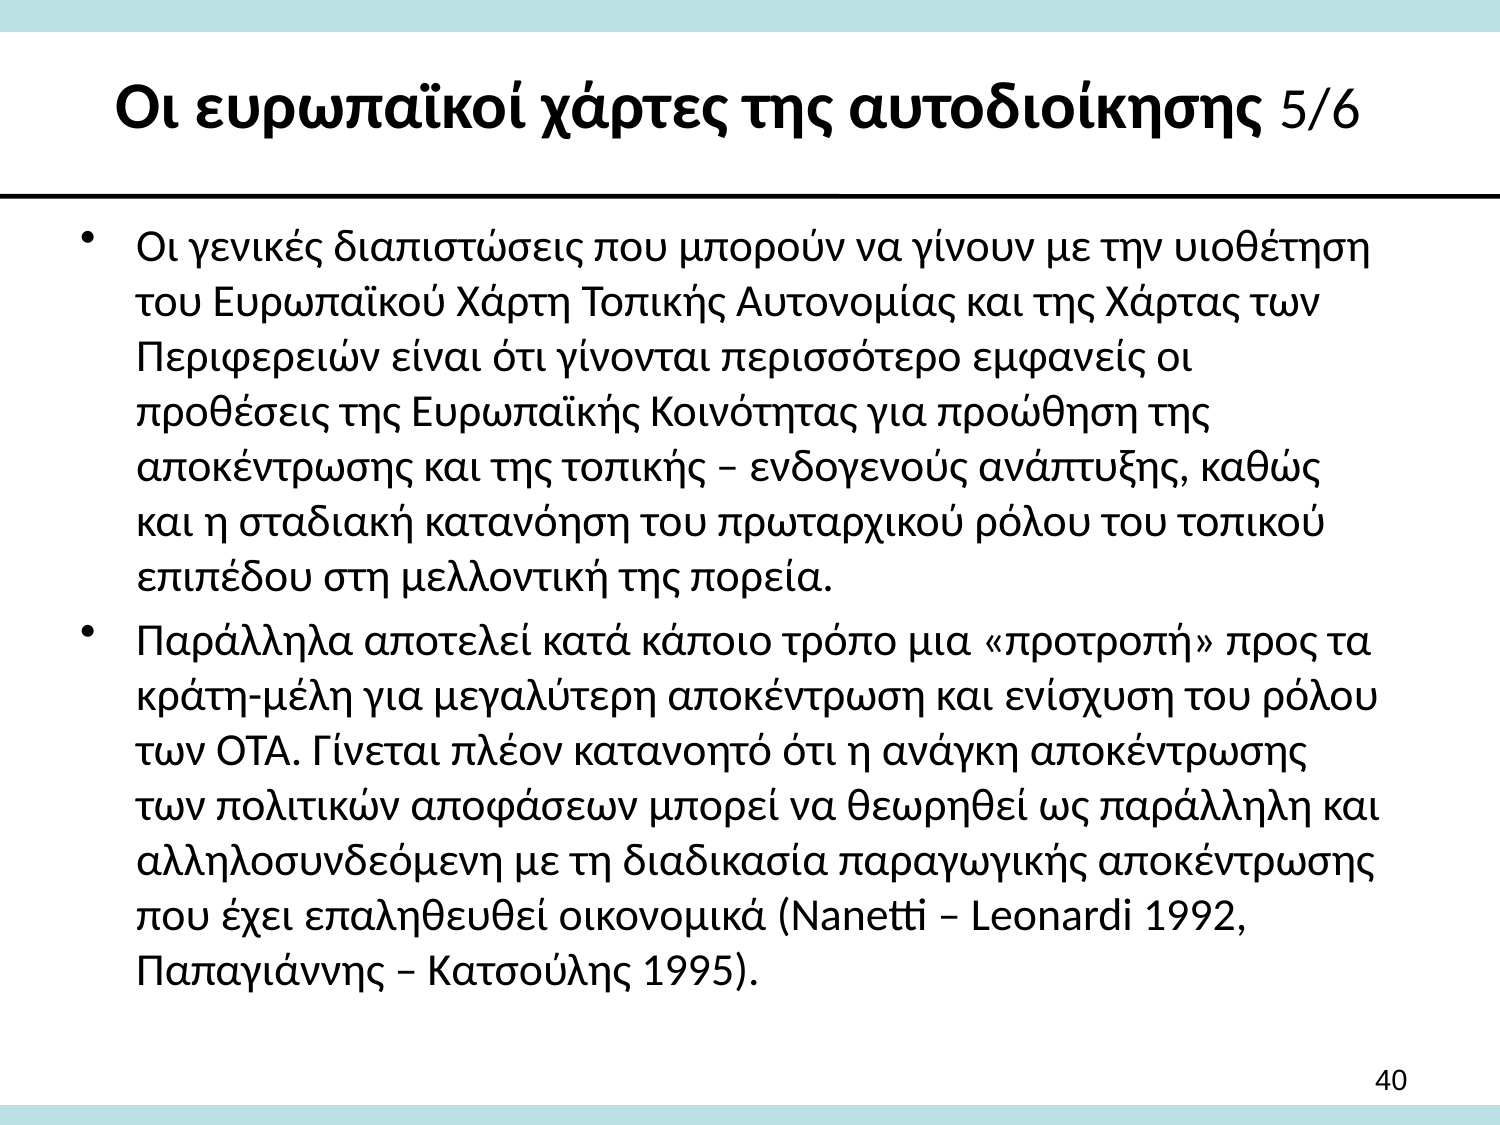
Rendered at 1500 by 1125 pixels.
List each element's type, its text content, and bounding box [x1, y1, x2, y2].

title Οι ευρωπαϊκοί χάρτες της αυτοδιοίκησης 5/6 [53, 31, 1424, 173]
slide_number 40 [1074, 1050, 1426, 1095]
list Οι γενικές διαπιστώσεις που μπορούν να γίνουν με την υιοθέτηση του Ευρωπαϊκού Χάρτη Τοπικής Αυτονομίας και της Χάρτας των Περιφερειών είναι ότι γίνονται περισσότερο εμφανείς οι προθέσεις της Ευρωπαϊκής Κοινότητας για προώθηση της αποκέντρωσης και της τοπικής – ενδογενούς ανάπτυξης, καθώς και η σταδιακή κατανόηση του πρωταρχικού ρόλου του τοπικού επιπέδου στη μελλοντική της πορεία. Παράλληλα αποτελεί κατά κάποιο τρόπο μια «προτροπή» προς τα κράτη-μέλη για μεγαλύτερη αποκέντρωση και ενίσχυση του ρόλου των ΟΤΑ. Γίνεται πλέον κατανοητό ότι η ανάγκη αποκέντρωσης των πολιτικών αποφάσεων μπορεί να θεωρηθεί ως παράλληλη και αλληλοσυνδεόμενη με τη διαδικασία παραγωγικής αποκέντρωσης που έχει επαληθευθεί οικονομικά (Nanetti – Leonardi 1992, Παπαγιάννης – Κατσούλης 1995). [64, 208, 1400, 1005]
